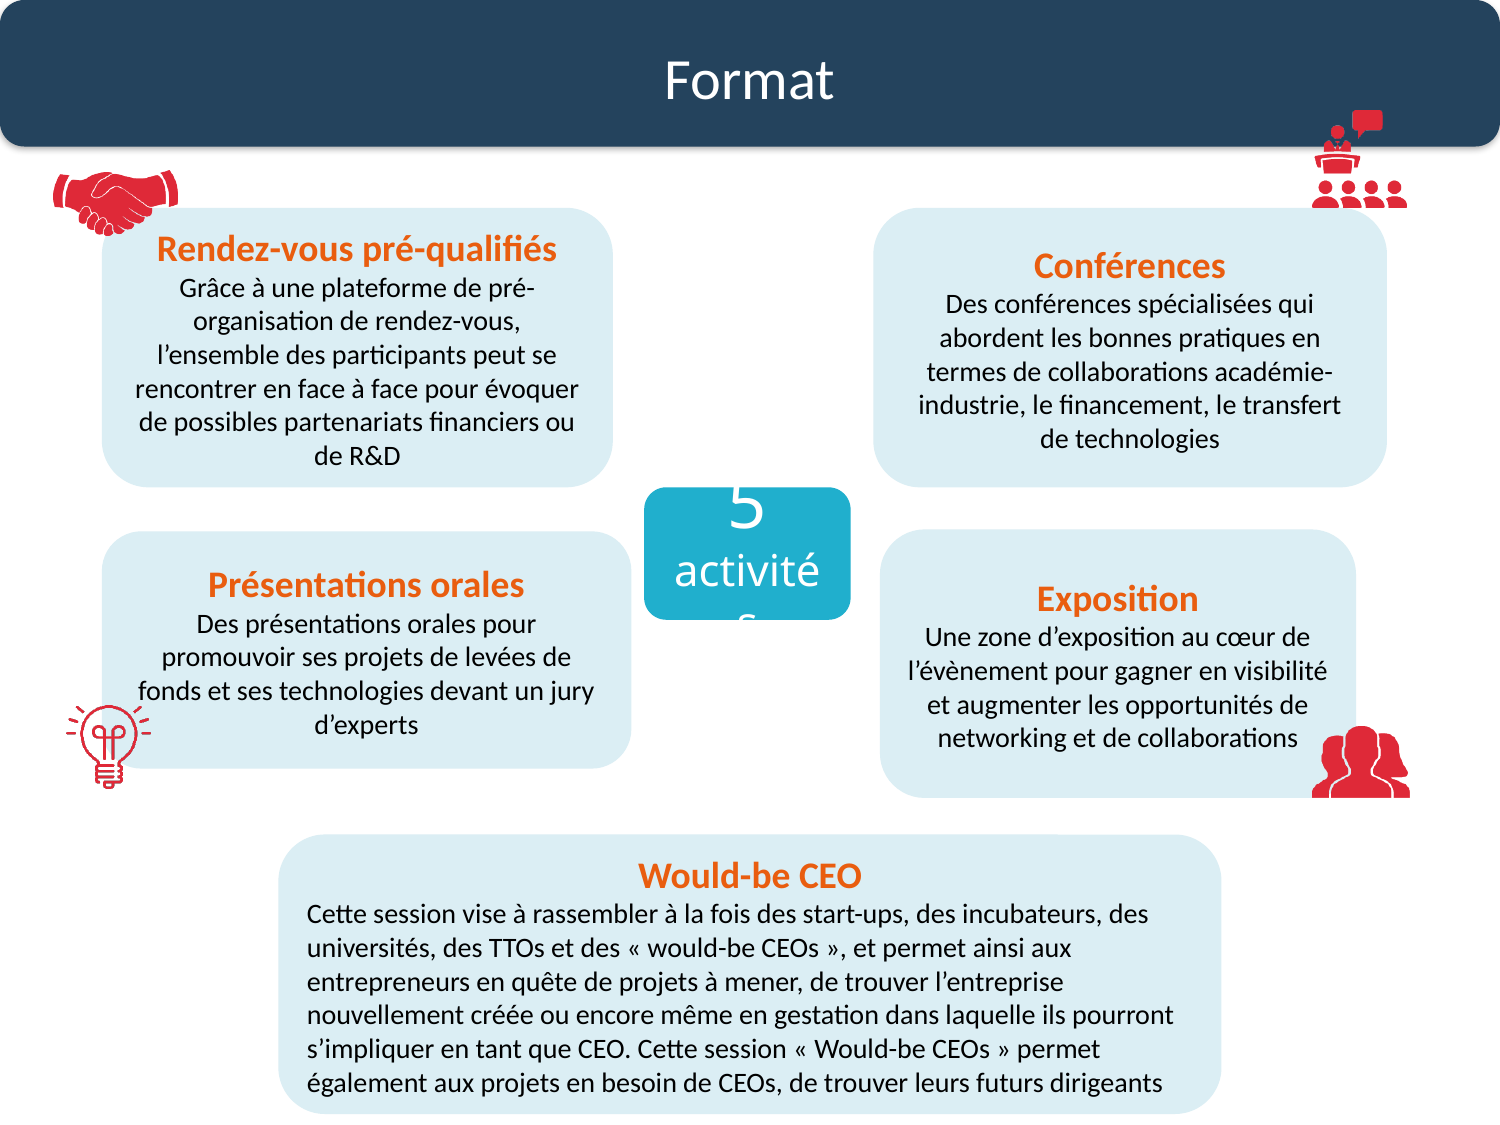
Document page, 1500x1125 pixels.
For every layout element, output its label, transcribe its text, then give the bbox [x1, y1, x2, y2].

text_box Conférences Des conférences spécialisées qui abordent les bonnes pratiques en termes de collaborations académie-industrie, le financement, le transfert de technologies [871, 205, 1390, 490]
text_box Would-be CEO Cette session vise à rassembler à la fois des start-ups, des incubateurs, des universités, des TTOs et des « would-be CEOs », et permet ainsi aux entrepreneurs en quête de projets à mener, de trouver l’entreprise nouvellement créée ou encore même en gestation dans laquelle ils pourront s’impliquer en tant que CEO. Cette session « Would-be CEOs » permet également aux projets en besoin de CEOs, de trouver leurs futurs dirigeants [276, 832, 1224, 1117]
picture [66, 705, 151, 789]
picture [1312, 726, 1410, 799]
text_box Exposition Une zone d’exposition au cœur de l’évènement pour gagner en visibilité et augmenter les opportunités de networking et de collaborations [877, 527, 1359, 801]
text_box 5 activités [642, 485, 853, 622]
text_box Rendez-vous pré-qualifiés Grâce à une plateforme de pré-organisation de rendez-vous, l’ensemble des participants peut se rencontrer en face à face pour évoquer de possibles partenariats financiers ou de R&D [99, 205, 615, 490]
list Format [312, 42, 1188, 110]
text_box Présentations orales Des présentations orales pour promouvoir ses projets de levées de fonds et ses technologies devant un jury d’experts [99, 529, 634, 771]
picture [53, 170, 178, 236]
picture [1312, 109, 1407, 209]
